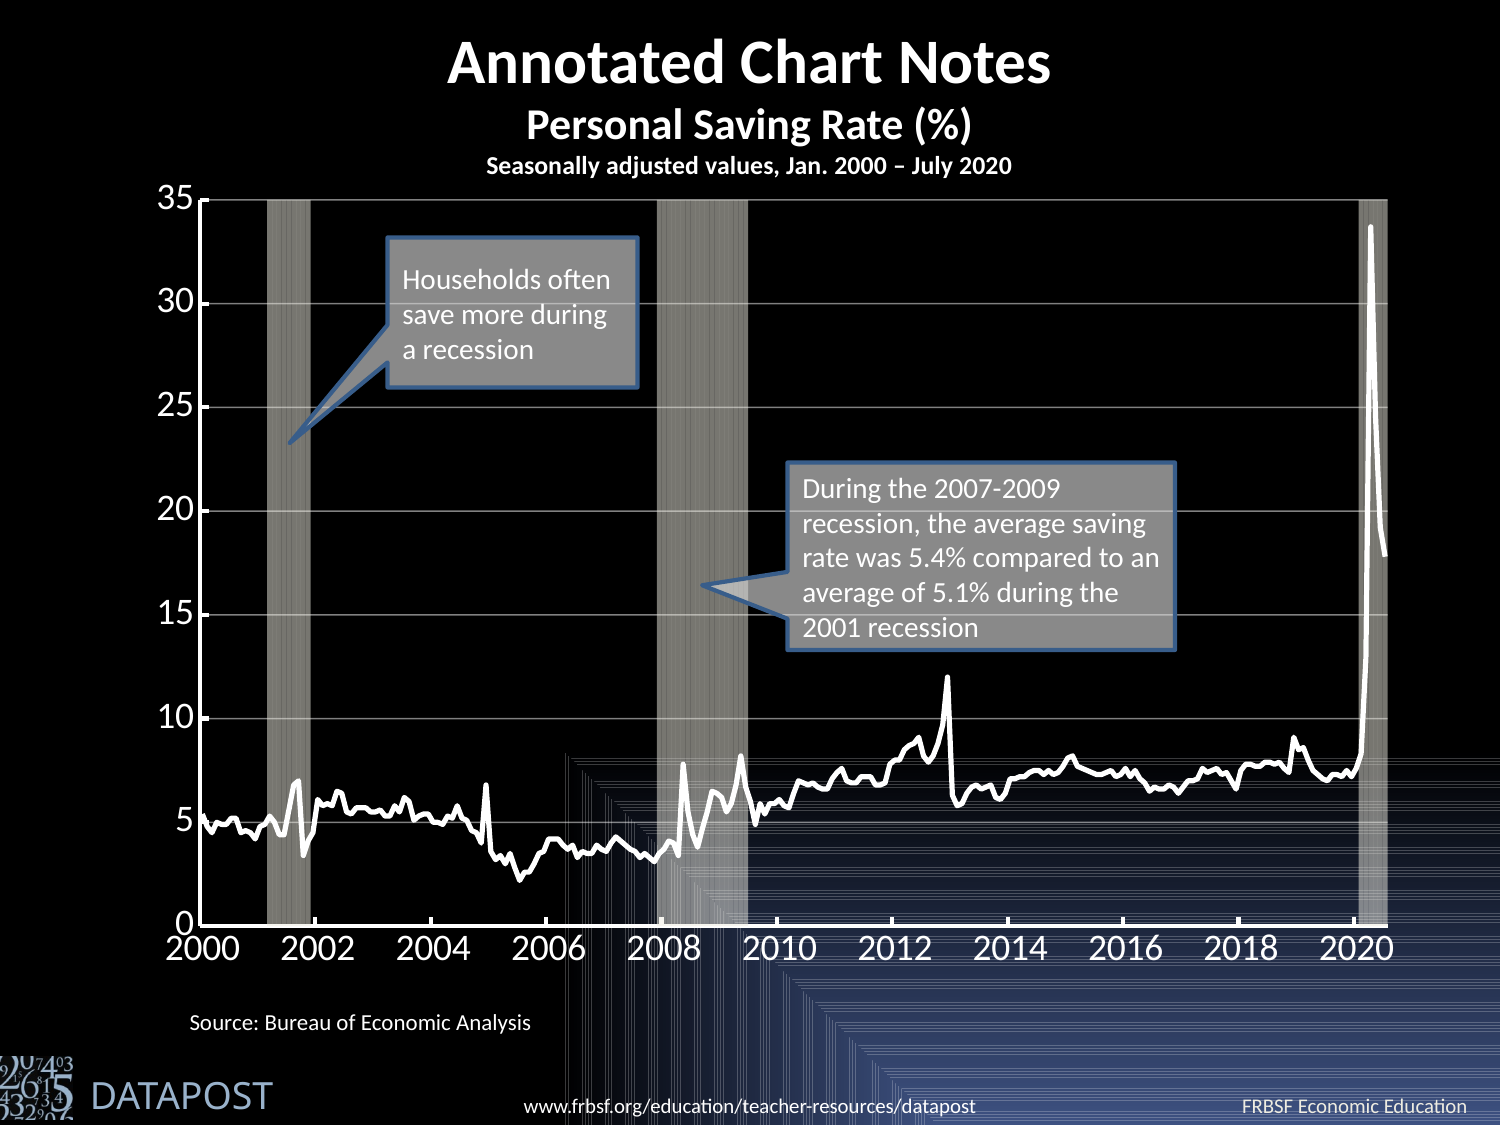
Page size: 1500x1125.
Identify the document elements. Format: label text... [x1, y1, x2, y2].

footer www.frbsf.org/education/teacher-resources/datapost FRBSF Economic Education [662, 1069, 1500, 1125]
chart [74, 74, 1451, 1013]
text_box Annotated Chart Notes Personal Saving Rate (%) Seasonally adjusted values, Jan. 2000 – July 2020 [74, 12, 1425, 74]
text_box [0, 1056, 638, 1125]
